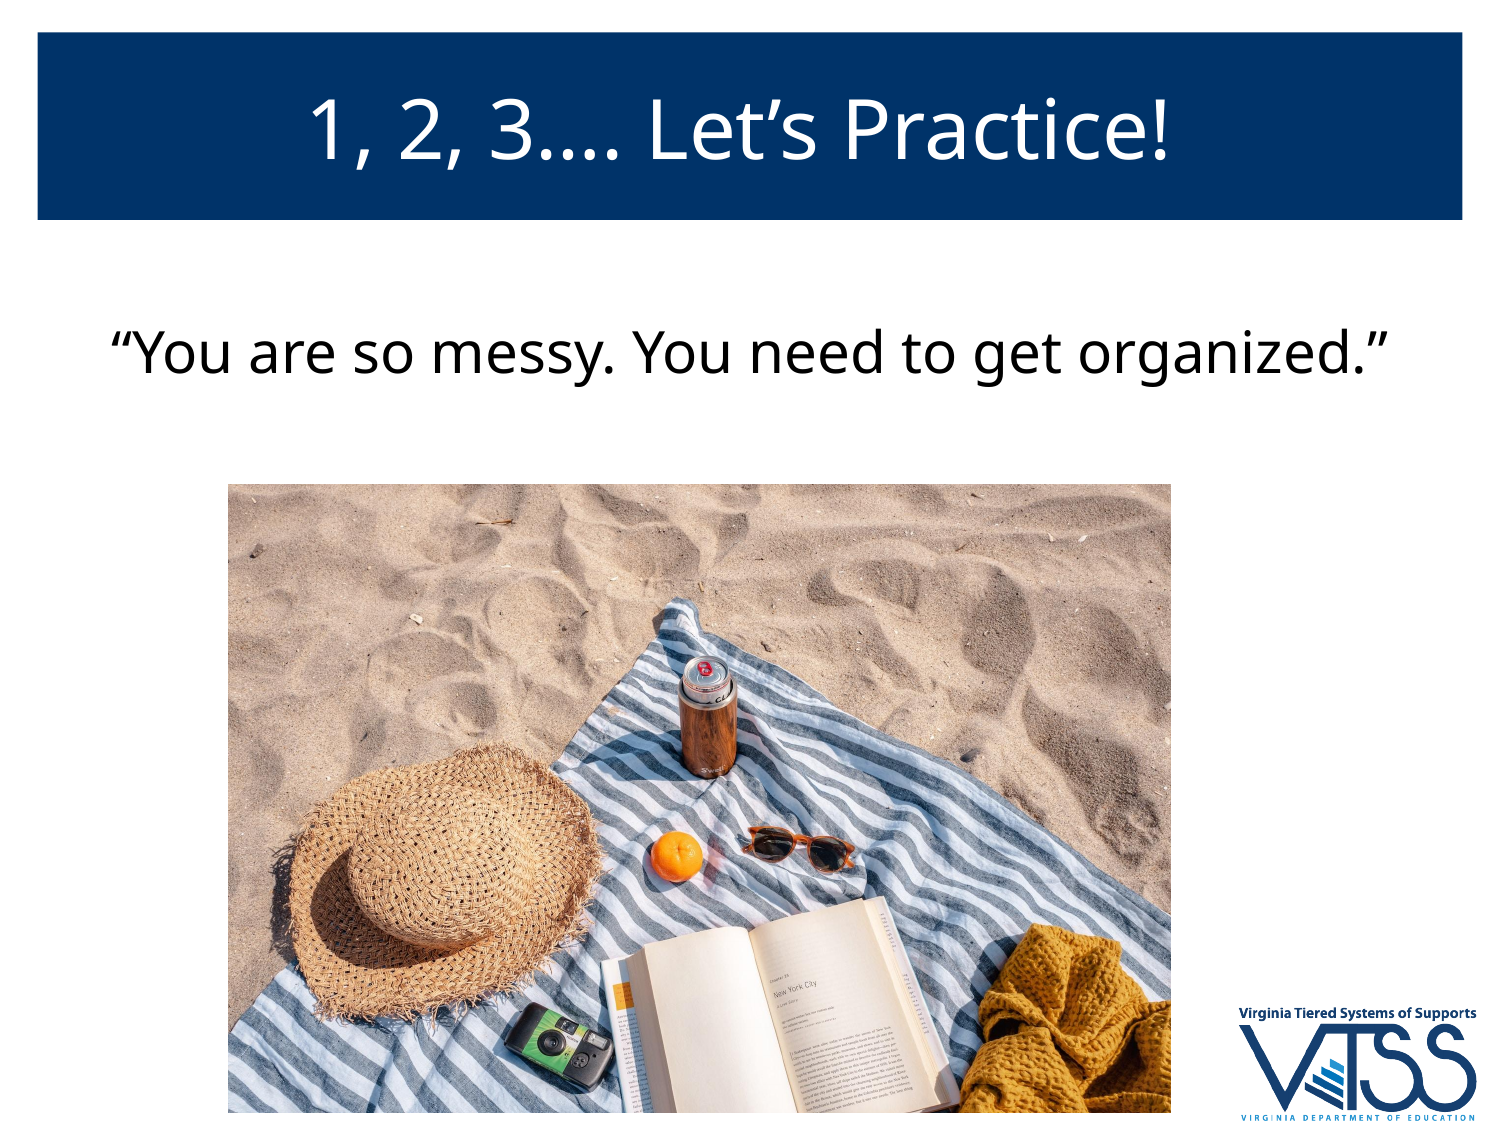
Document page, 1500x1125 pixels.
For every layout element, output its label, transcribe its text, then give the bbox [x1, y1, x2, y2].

text_box “You are so messy. You need to get organized.” [37, 308, 1463, 510]
title 1, 2, 3…. Let’s Practice! [37, 32, 1463, 220]
picture [1237, 989, 1478, 1125]
picture [227, 484, 1171, 1114]
